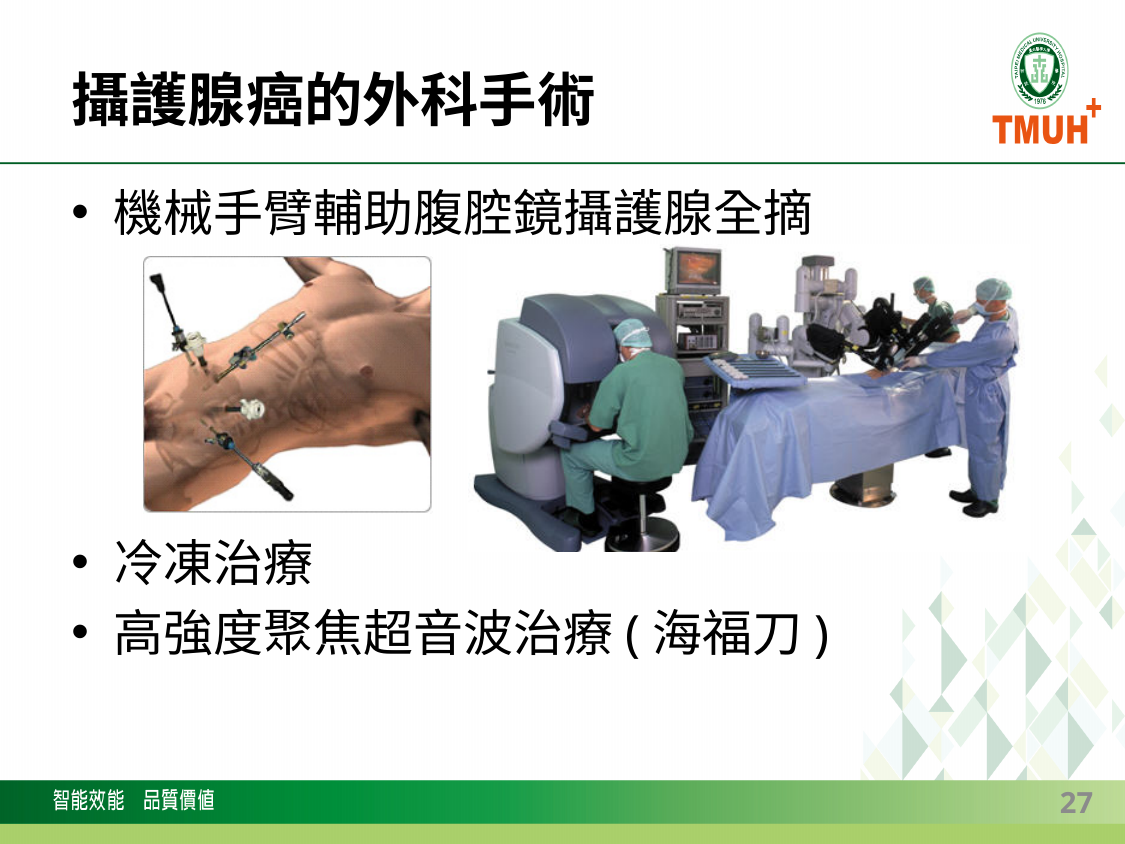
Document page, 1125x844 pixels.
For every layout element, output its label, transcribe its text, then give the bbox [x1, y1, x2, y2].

slide_number 27 [846, 782, 1109, 828]
picture [0, 0, 1125, 844]
list 機械手臂輔助腹腔鏡攝護腺全摘 冷凍治療 高強度聚焦超音波治療(海福刀) [56, 173, 1069, 731]
title 攝護腺癌的外科手術 [56, 33, 1069, 162]
